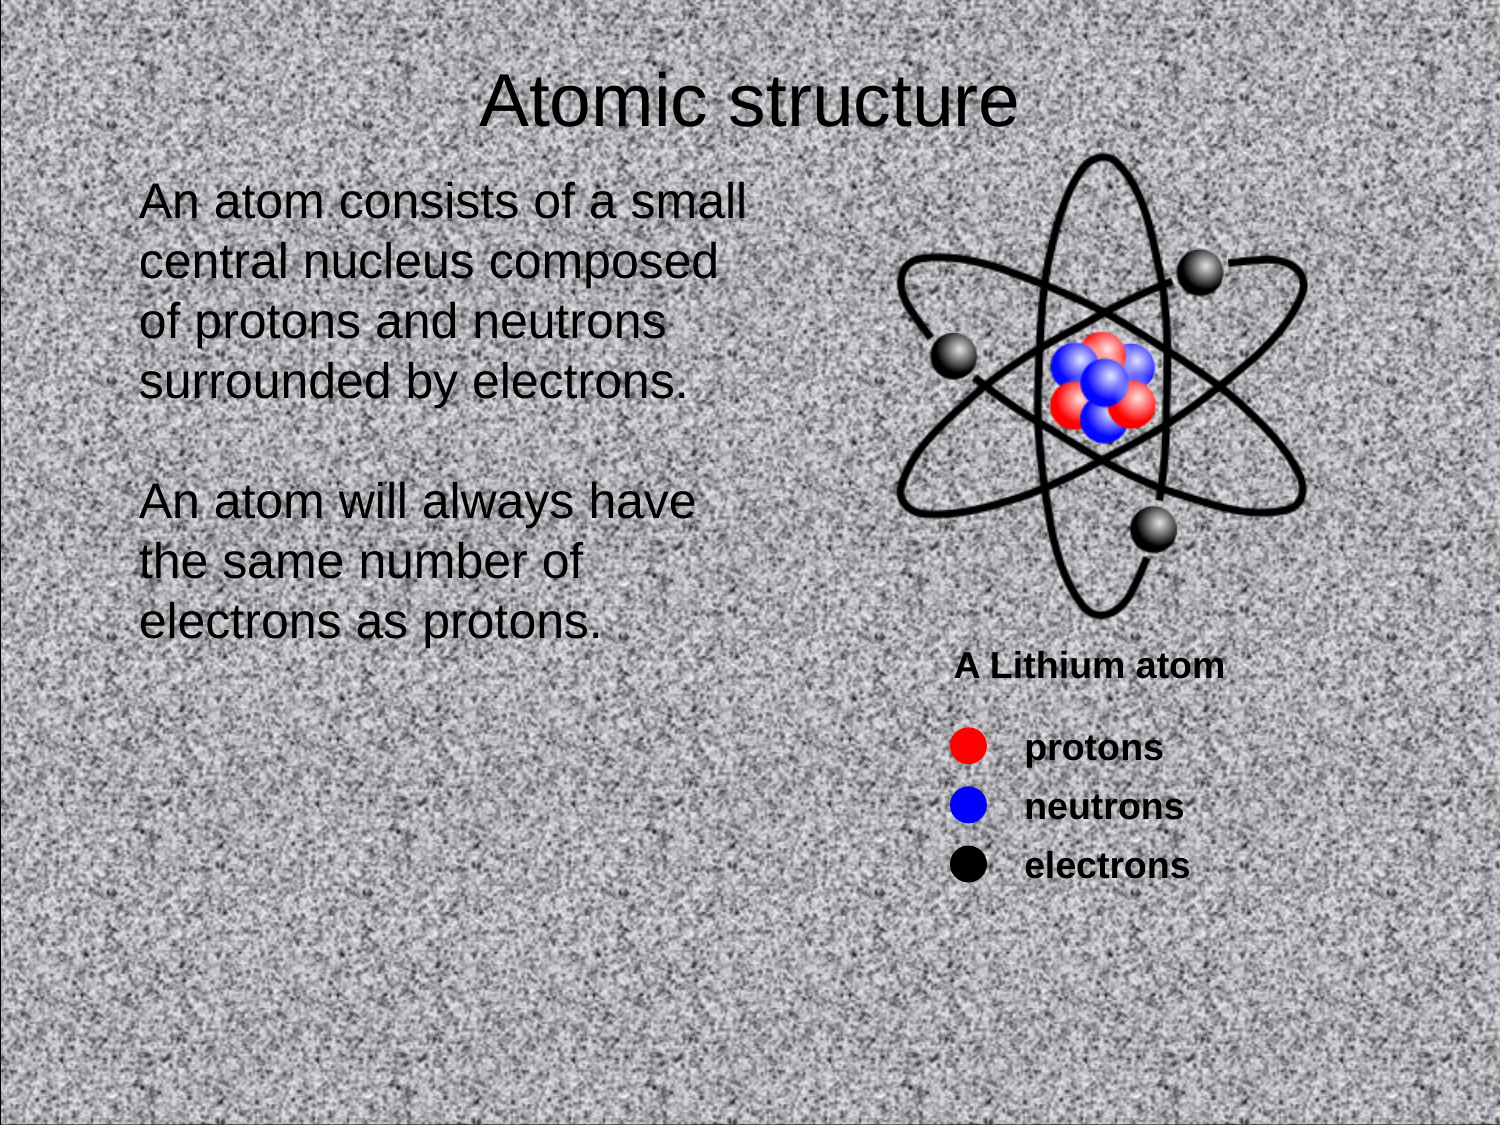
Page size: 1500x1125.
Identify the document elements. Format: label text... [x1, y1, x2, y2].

picture [0, 0, 1500, 1125]
list An atom consists of a small central nucleus composed of protons and neutrons surrounded by electrons. An atom will always have the same number of electrons as protons. [123, 160, 774, 775]
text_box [891, 148, 1314, 895]
title Atomic structure [75, 45, 1425, 149]
